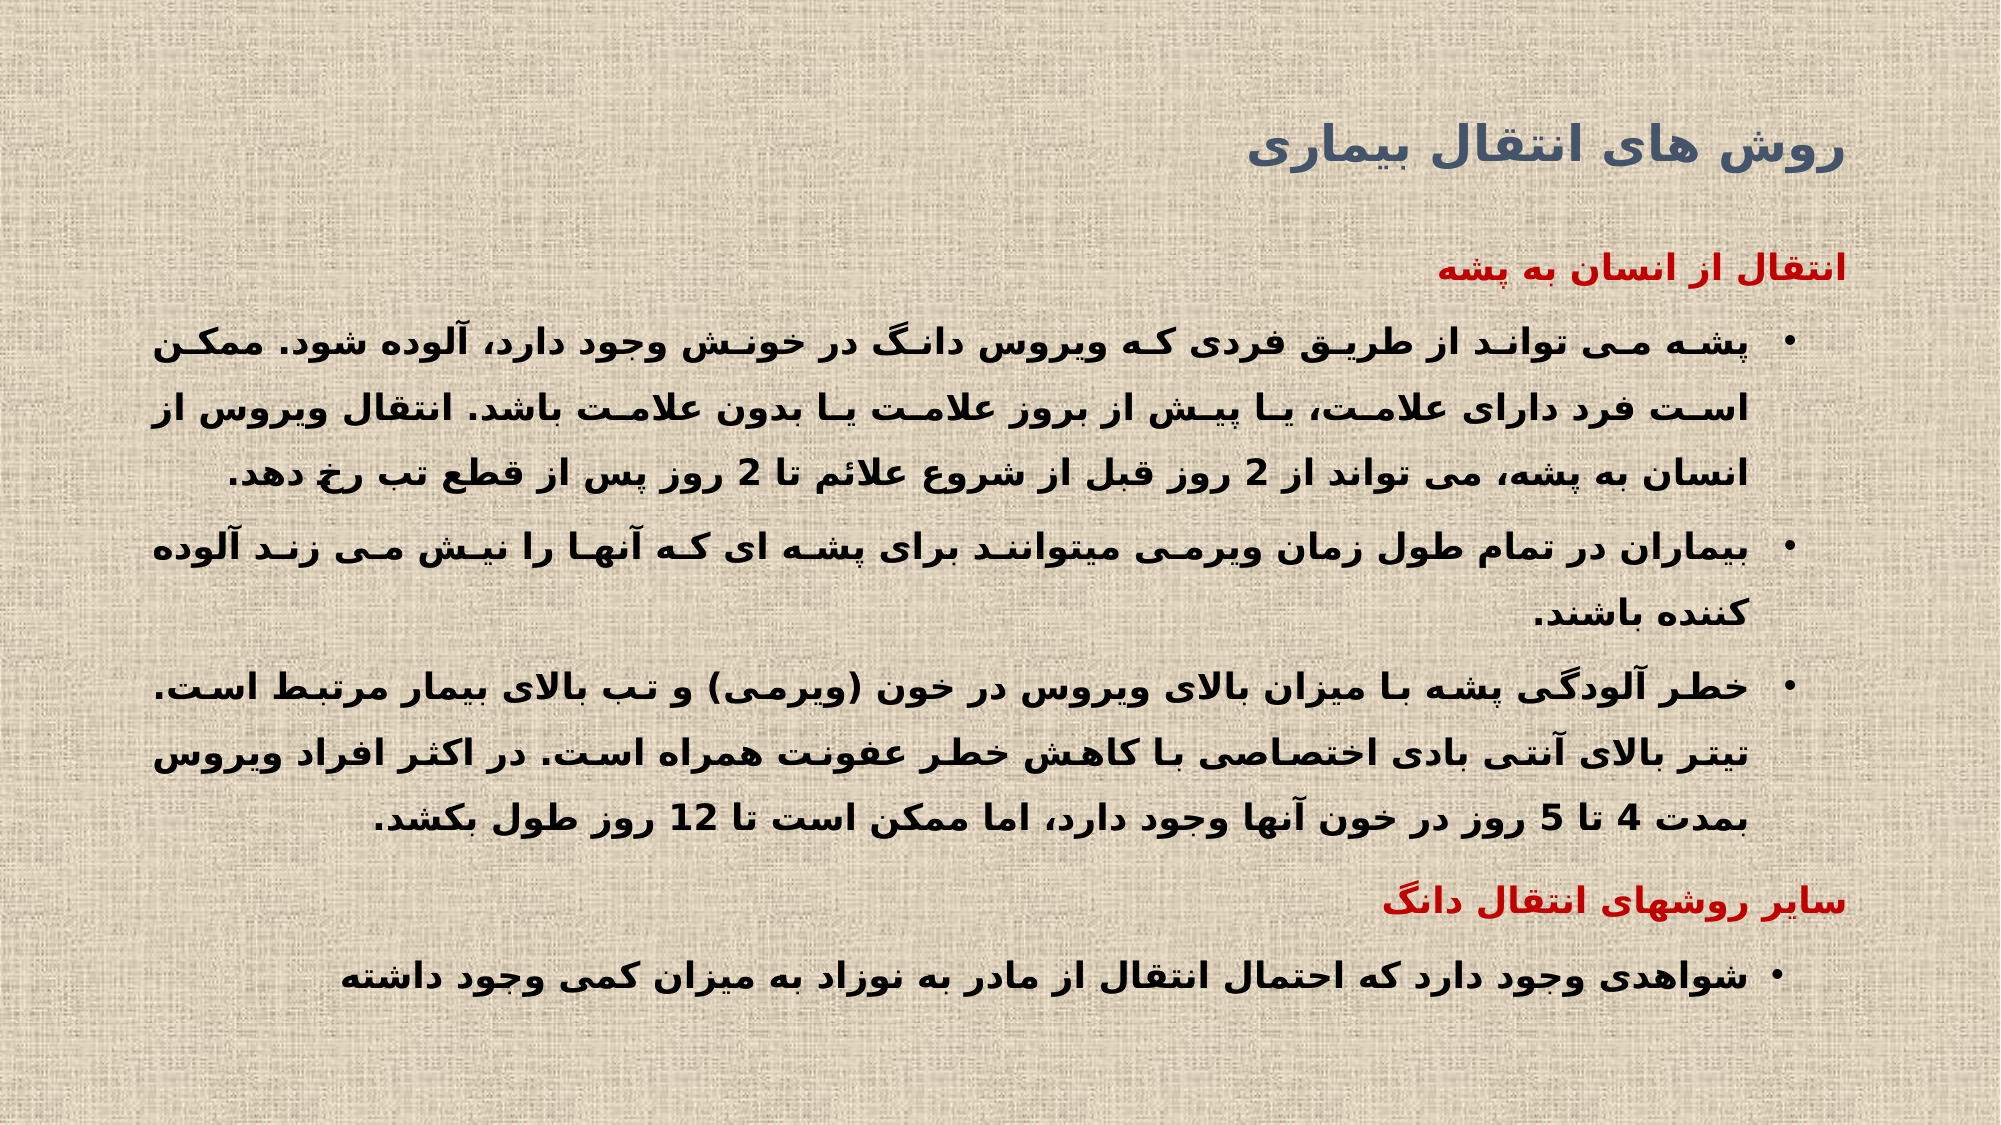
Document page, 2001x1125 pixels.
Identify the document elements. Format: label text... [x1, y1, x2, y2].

title روش های انتقال بیماری [137, 59, 1863, 214]
picture [0, 0, 2001, 1125]
list انتقال از انسان به پشه پشه می تواند از طریق فردی که ویروس دانگ در خونش وجود دارد، آلوده شود. ممکن است فرد دارای علامت، یا پیش از بروز علامت یا بدون علامت باشد. انتقال ویروس از انسان به پشه، می تواند از 2 روز قبل از شروع علائم تا 2 روز پس از قطع تب رخ دهد. بیماران در تمام طول زمان ویرمی میتوانند برای پشه ای که آنها را نیش می زند آلوده کننده باشند. خطر آلودگی پشه با میزان بالای ویروس در خون (ویرمی) و تب بالای بیمار مرتبط است. تیتر بالای آنتی بادی اختصاصی با کاهش خطر عفونت همراه است. در اکثر افراد ویروس بمدت 4 تا 5 روز در خون آنها وجود دارد، اما ممکن است تا 12 روز طول بکشد. سایر روشهای انتقال دانگ شواهدی وجود دارد که احتمال انتقال از مادر به نوزاد به میزان کمی وجود داشته [137, 214, 1863, 1085]
